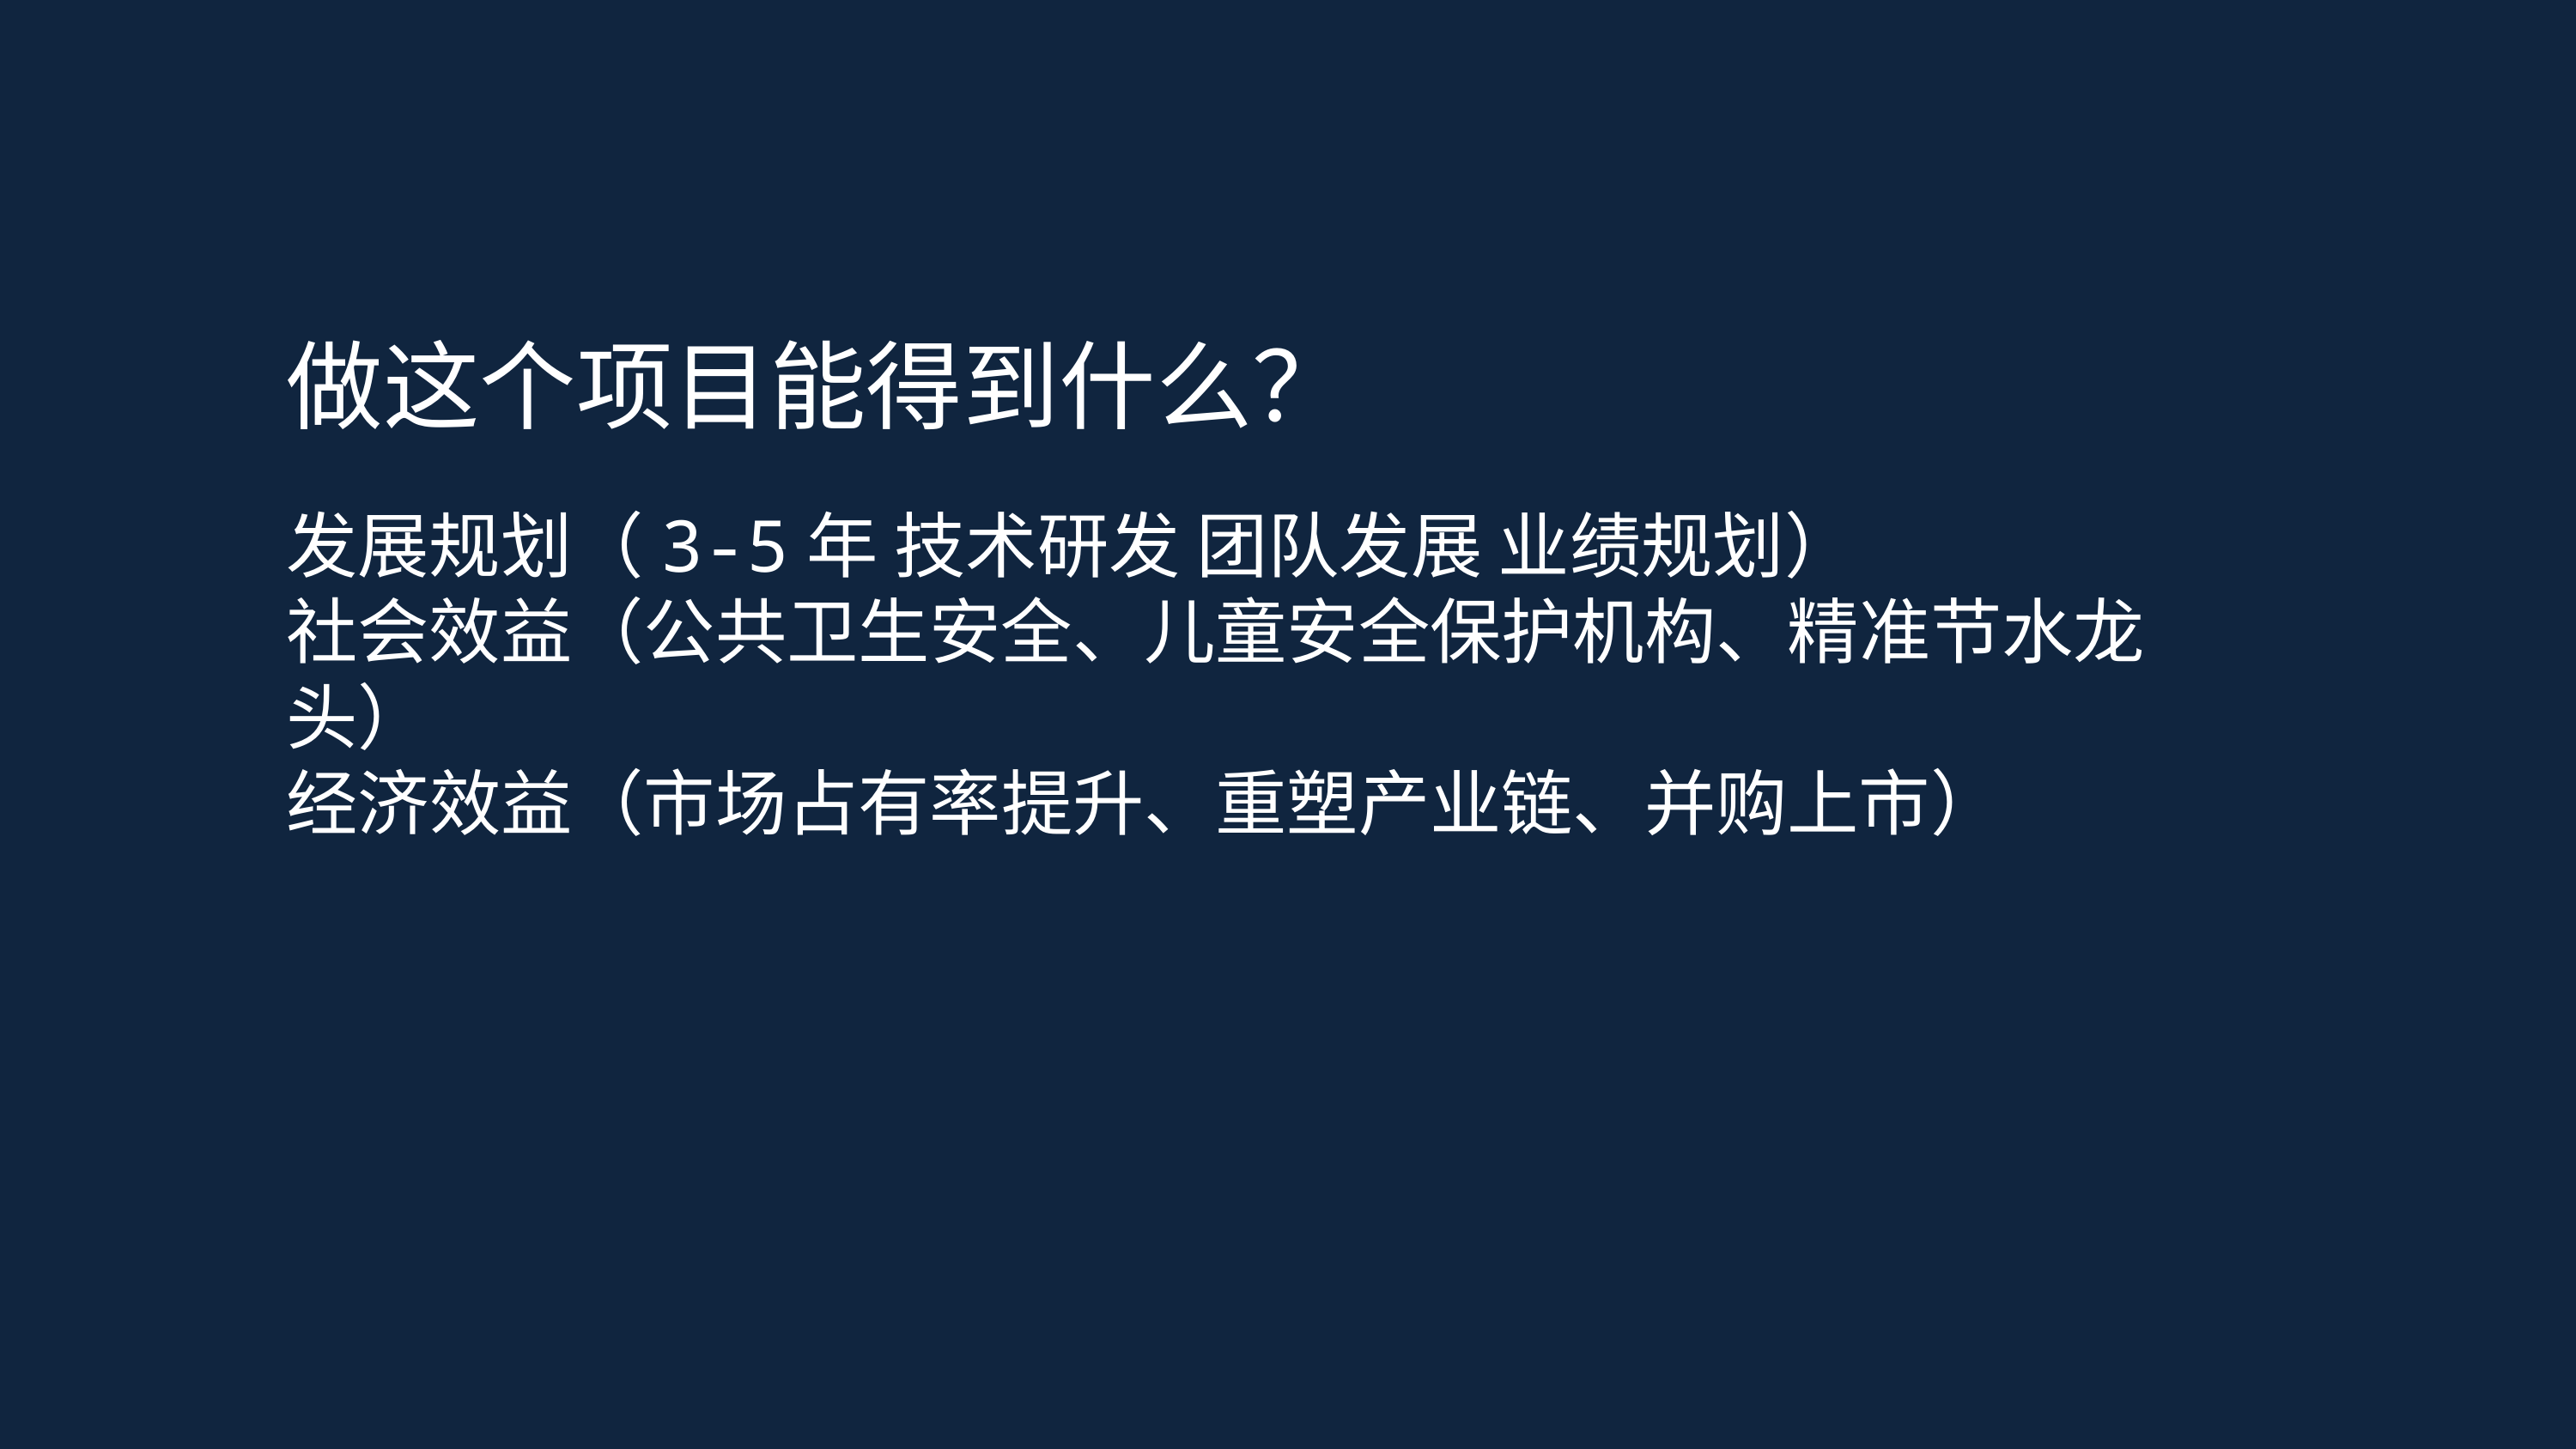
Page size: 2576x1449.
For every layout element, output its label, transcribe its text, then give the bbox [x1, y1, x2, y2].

text_box 做这个项目能得到什么？ 发展规划（3-5年 技术研发 团队发展 业绩规划） 社会效益（公共卫生安全、儿童安全保护机构、精准节水龙头） 经济效益（市场占有率提升、重塑产业链、并购上市） [273, 318, 2282, 937]
